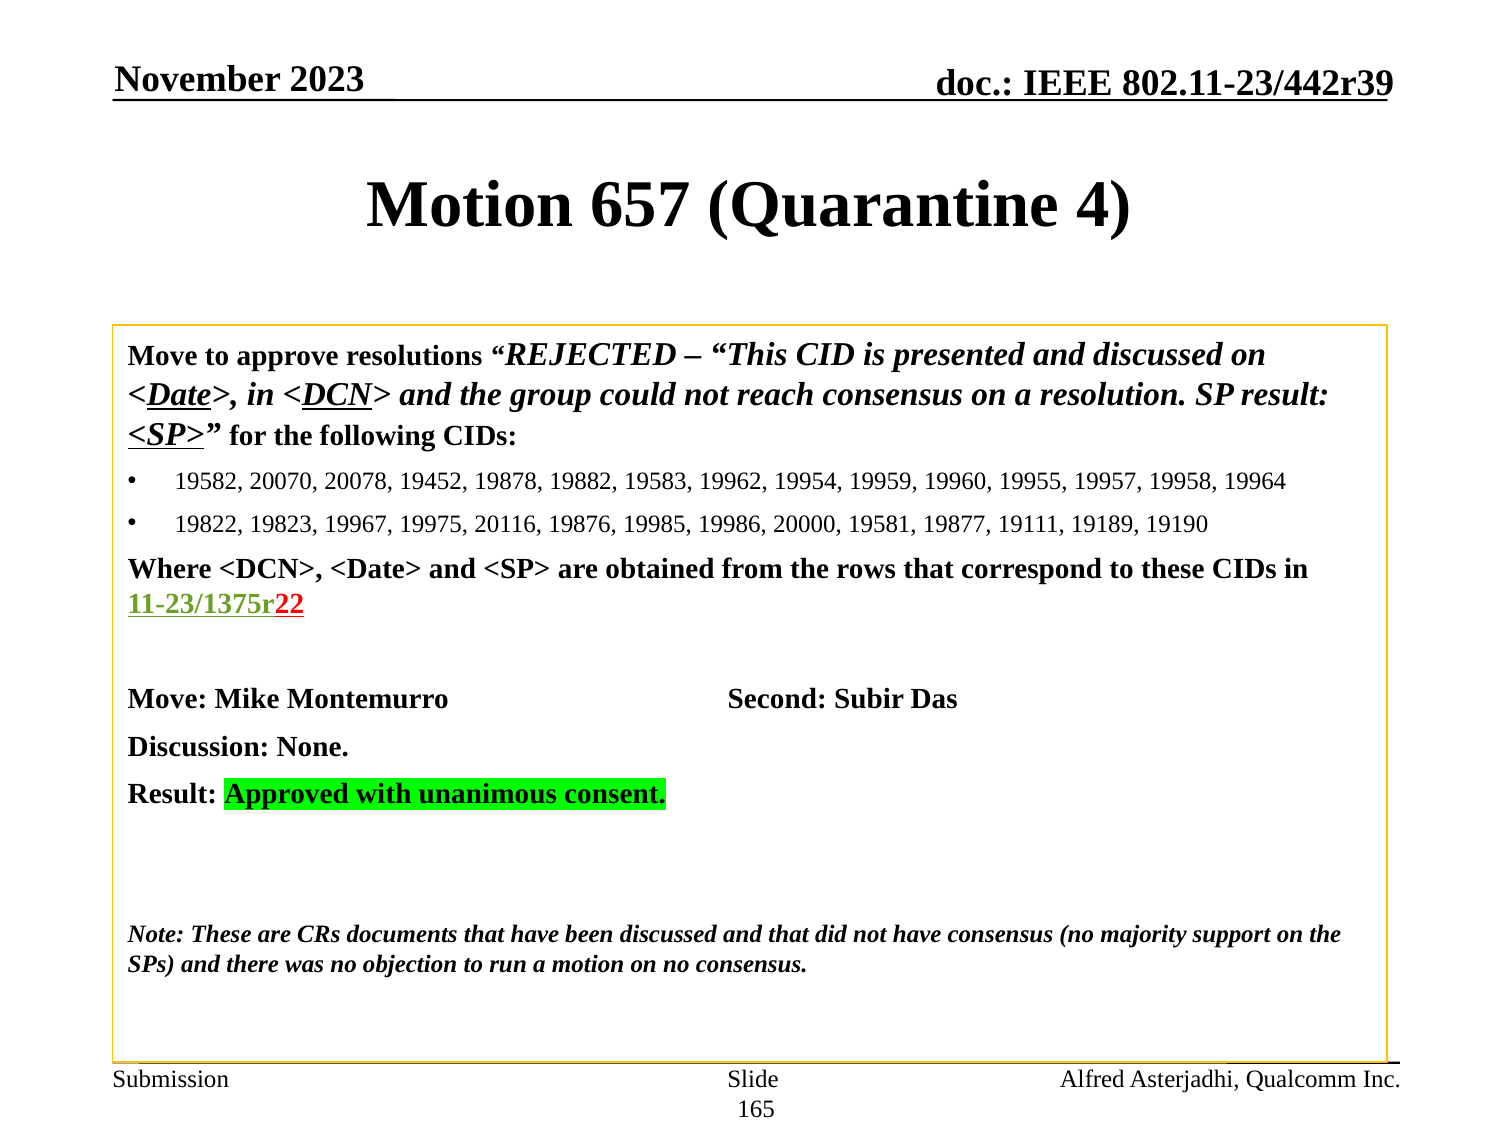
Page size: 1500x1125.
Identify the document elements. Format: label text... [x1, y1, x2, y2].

list Move to approve resolutions “REJECTED – “This CID is presented and discussed on <Date>, in <DCN> and the group could not reach consensus on a resolution. SP result: <SP>” for the following CIDs: 19582, 20070, 20078, 19452, 19878, 19882, 19583, 19962, 19954, 19959, 19960, 19955, 19957, 19958, 19964 19822, 19823, 19967, 19975, 20116, 19876, 19985, 19986, 20000, 19581, 19877, 19111, 19189, 19190 Where <DCN>, <Date> and <SP> are obtained from the rows that correspond to these CIDs in 11-23/1375r22 Move: Mike Montemurro Second: Subir Das Discussion: None. Result: Approved with unanimous consent. Note: These are CRs documents that have been discussed and that did not have consensus (no majority support on the SPs) and there was no objection to run a motion on no consensus. [112, 324, 1388, 1063]
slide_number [114, 62, 423, 100]
title Motion 657 (Quarantine 4) [112, 112, 1388, 288]
slide_number Slide 165 [712, 1061, 800, 1123]
footer Alfred Asterjadhi, Qualcomm Inc. [878, 1061, 1402, 1093]
